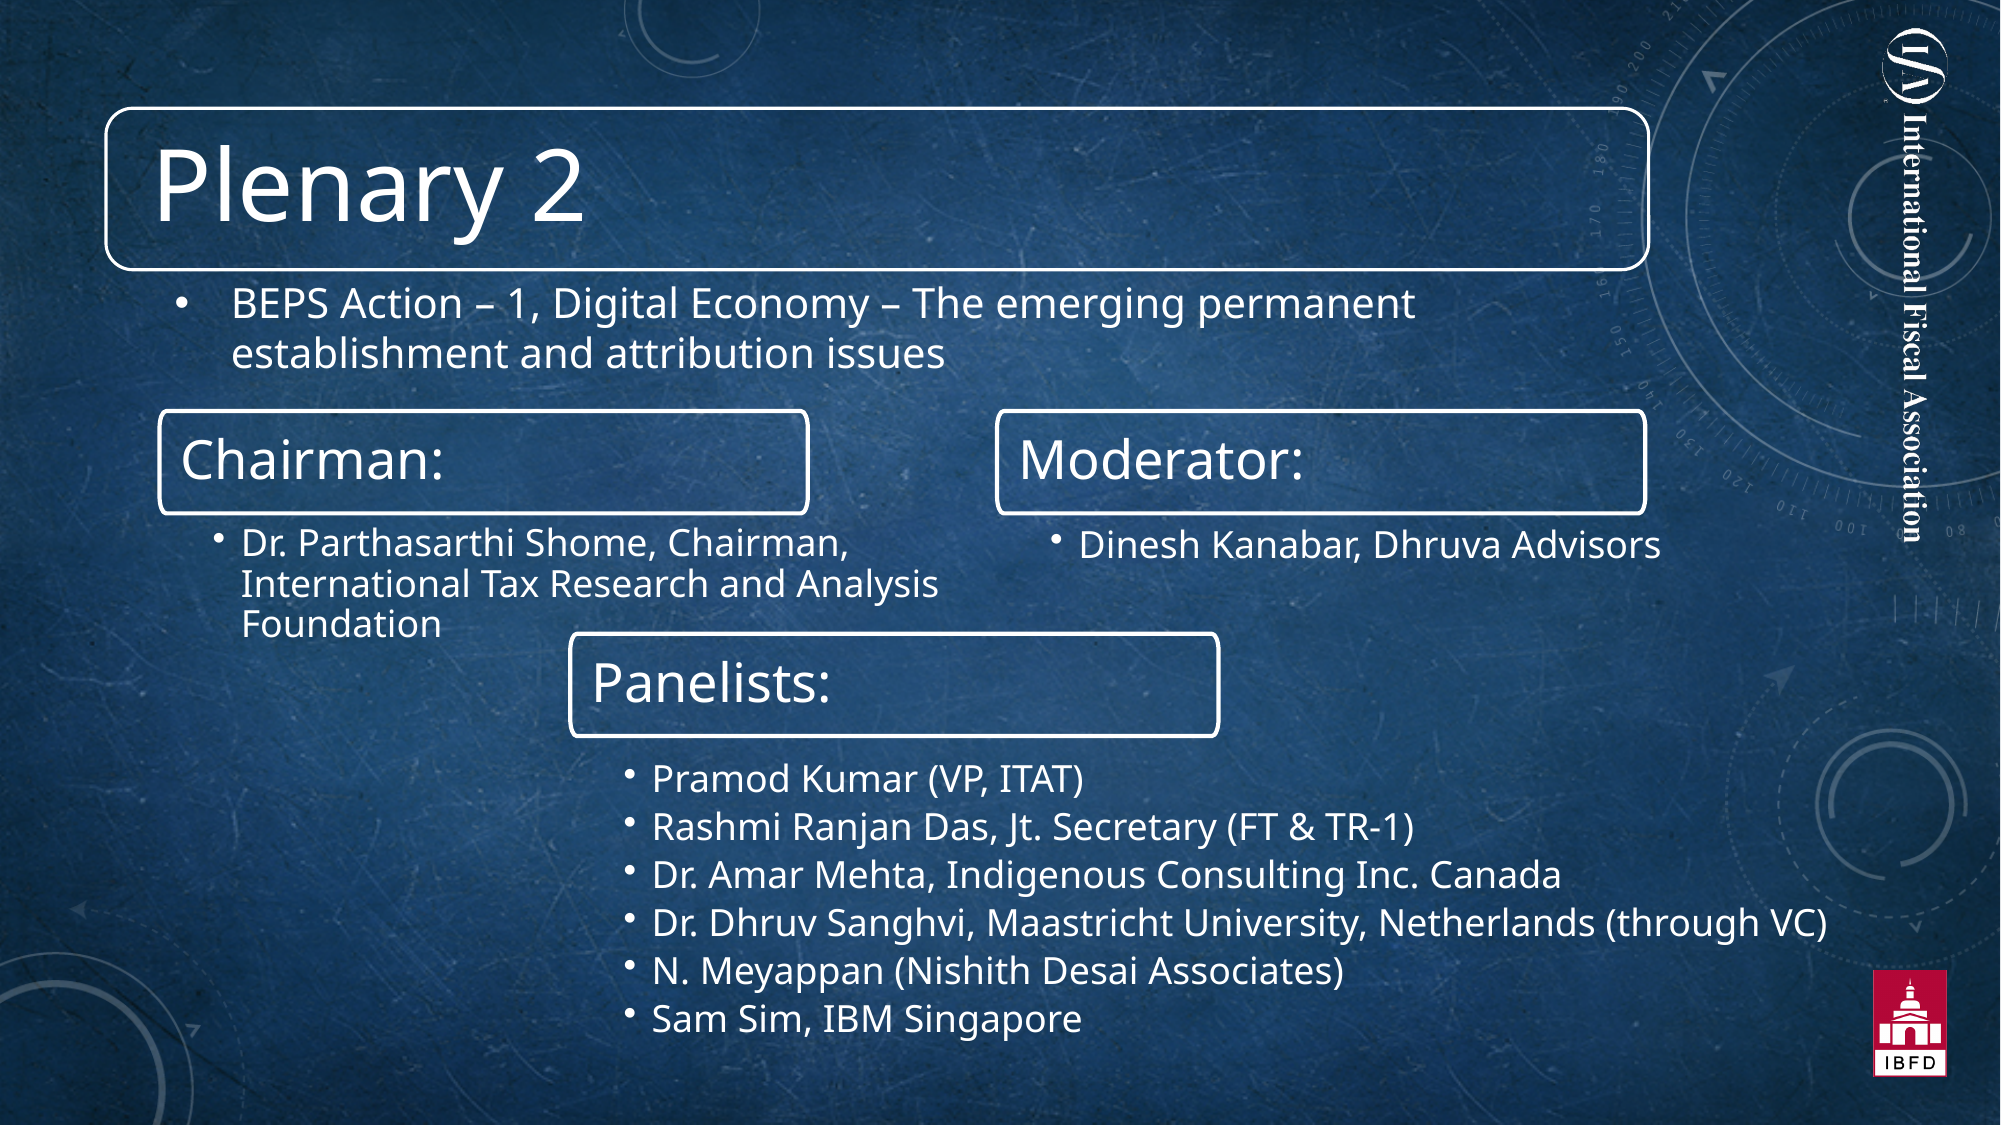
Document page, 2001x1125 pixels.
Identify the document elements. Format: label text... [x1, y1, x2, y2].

text_box Pramod Kumar (VP, ITAT) Rashmi Ranjan Das, Jt. Secretary (FT & TR-1) Dr. Amar Mehta, Indigenous Consulting Inc. Canada Dr. Dhruv Sanghvi, Maastricht University, Netherlands (through VC) N. Meyappan (Nishith Desai Associates) Sam Sim, IBM Singapore [570, 755, 1883, 1061]
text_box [105, 107, 1649, 271]
text_box Panelists: [568, 631, 1221, 739]
text_box Chairman: [157, 408, 810, 516]
text_box Dinesh Kanabar, Dhruva Advisors [997, 520, 1710, 584]
text_box BEPS Action – 1, Digital Economy – The emerging permanent establishment and attribution issues [159, 281, 1608, 412]
text_box Moderator: [994, 408, 1648, 516]
text_box Dr. Parthasarthi Shome, Chairman, International Tax Research and Analysis Foundation [159, 519, 998, 710]
picture [0, 0, 2001, 1125]
